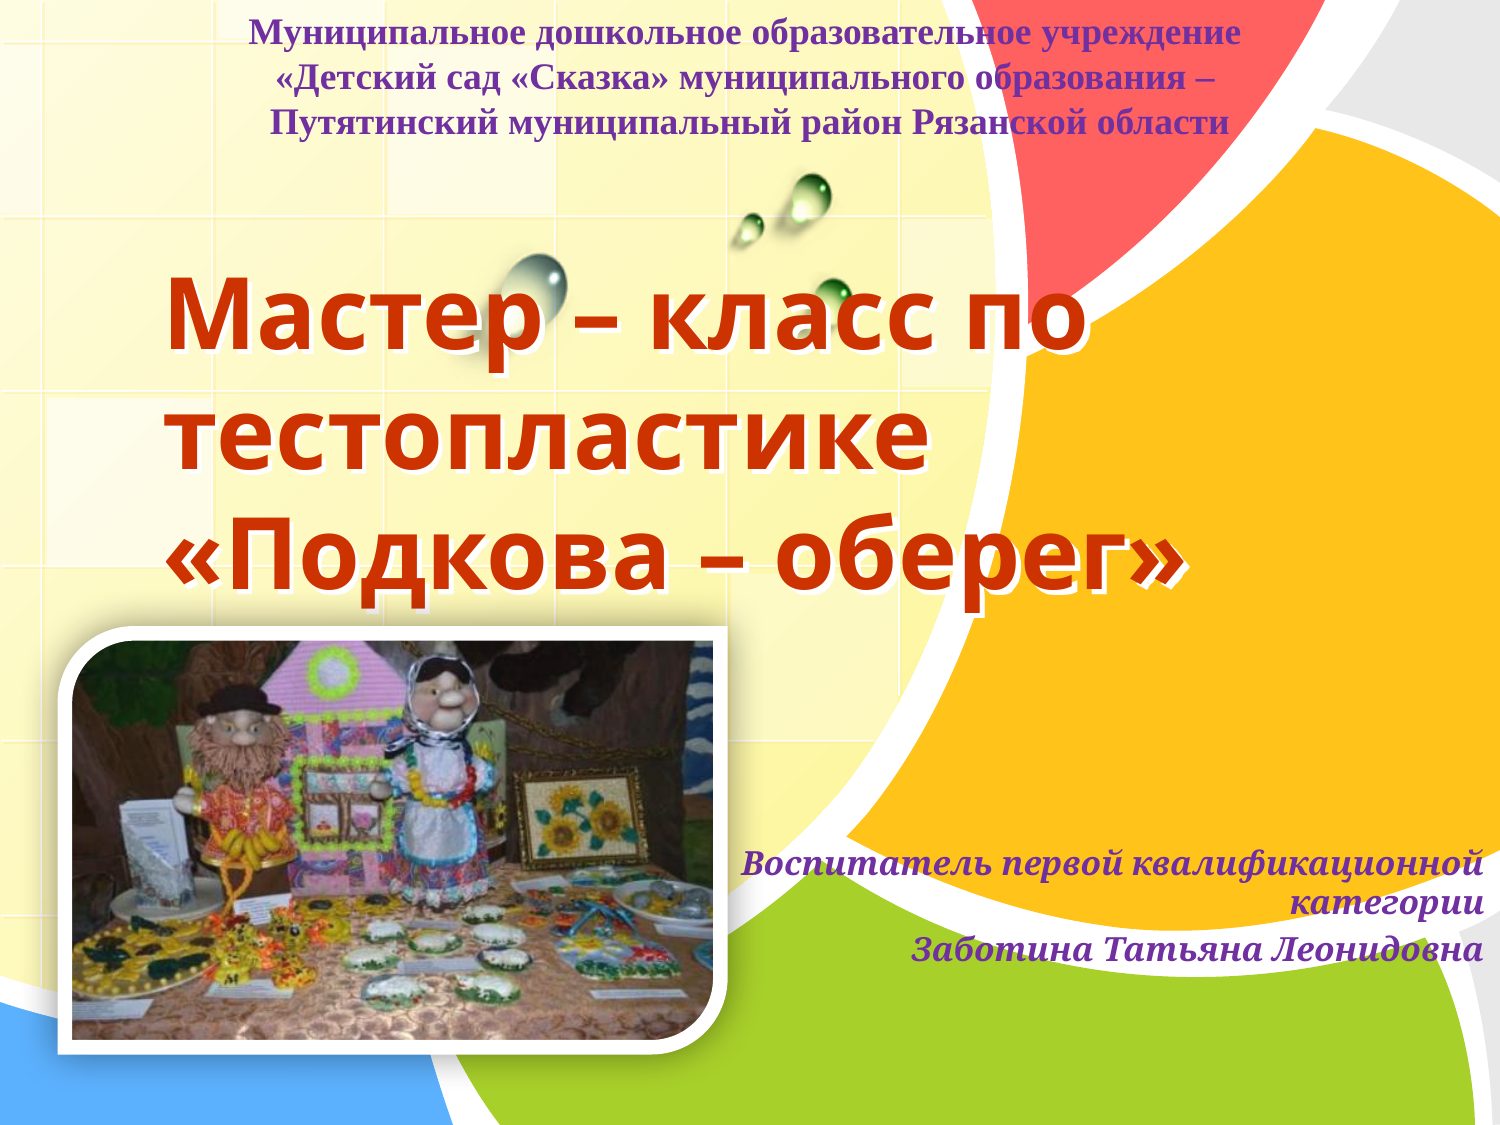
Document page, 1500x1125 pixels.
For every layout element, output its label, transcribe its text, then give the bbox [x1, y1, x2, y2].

picture [434, 150, 891, 308]
subtitle Воспитатель первой квалификационной категории Заботина Татьяна Леонидовна [755, 833, 1500, 910]
picture [64, 633, 721, 1048]
text_box Муниципальное дошкольное образовательное учреждение «Детский сад «Сказка» муниципального образования – Путятинский муниципальный район Рязанской области [0, 0, 1500, 150]
title Мастер – класс по тестопластике «Подкова – оберег» [147, 308, 1405, 551]
